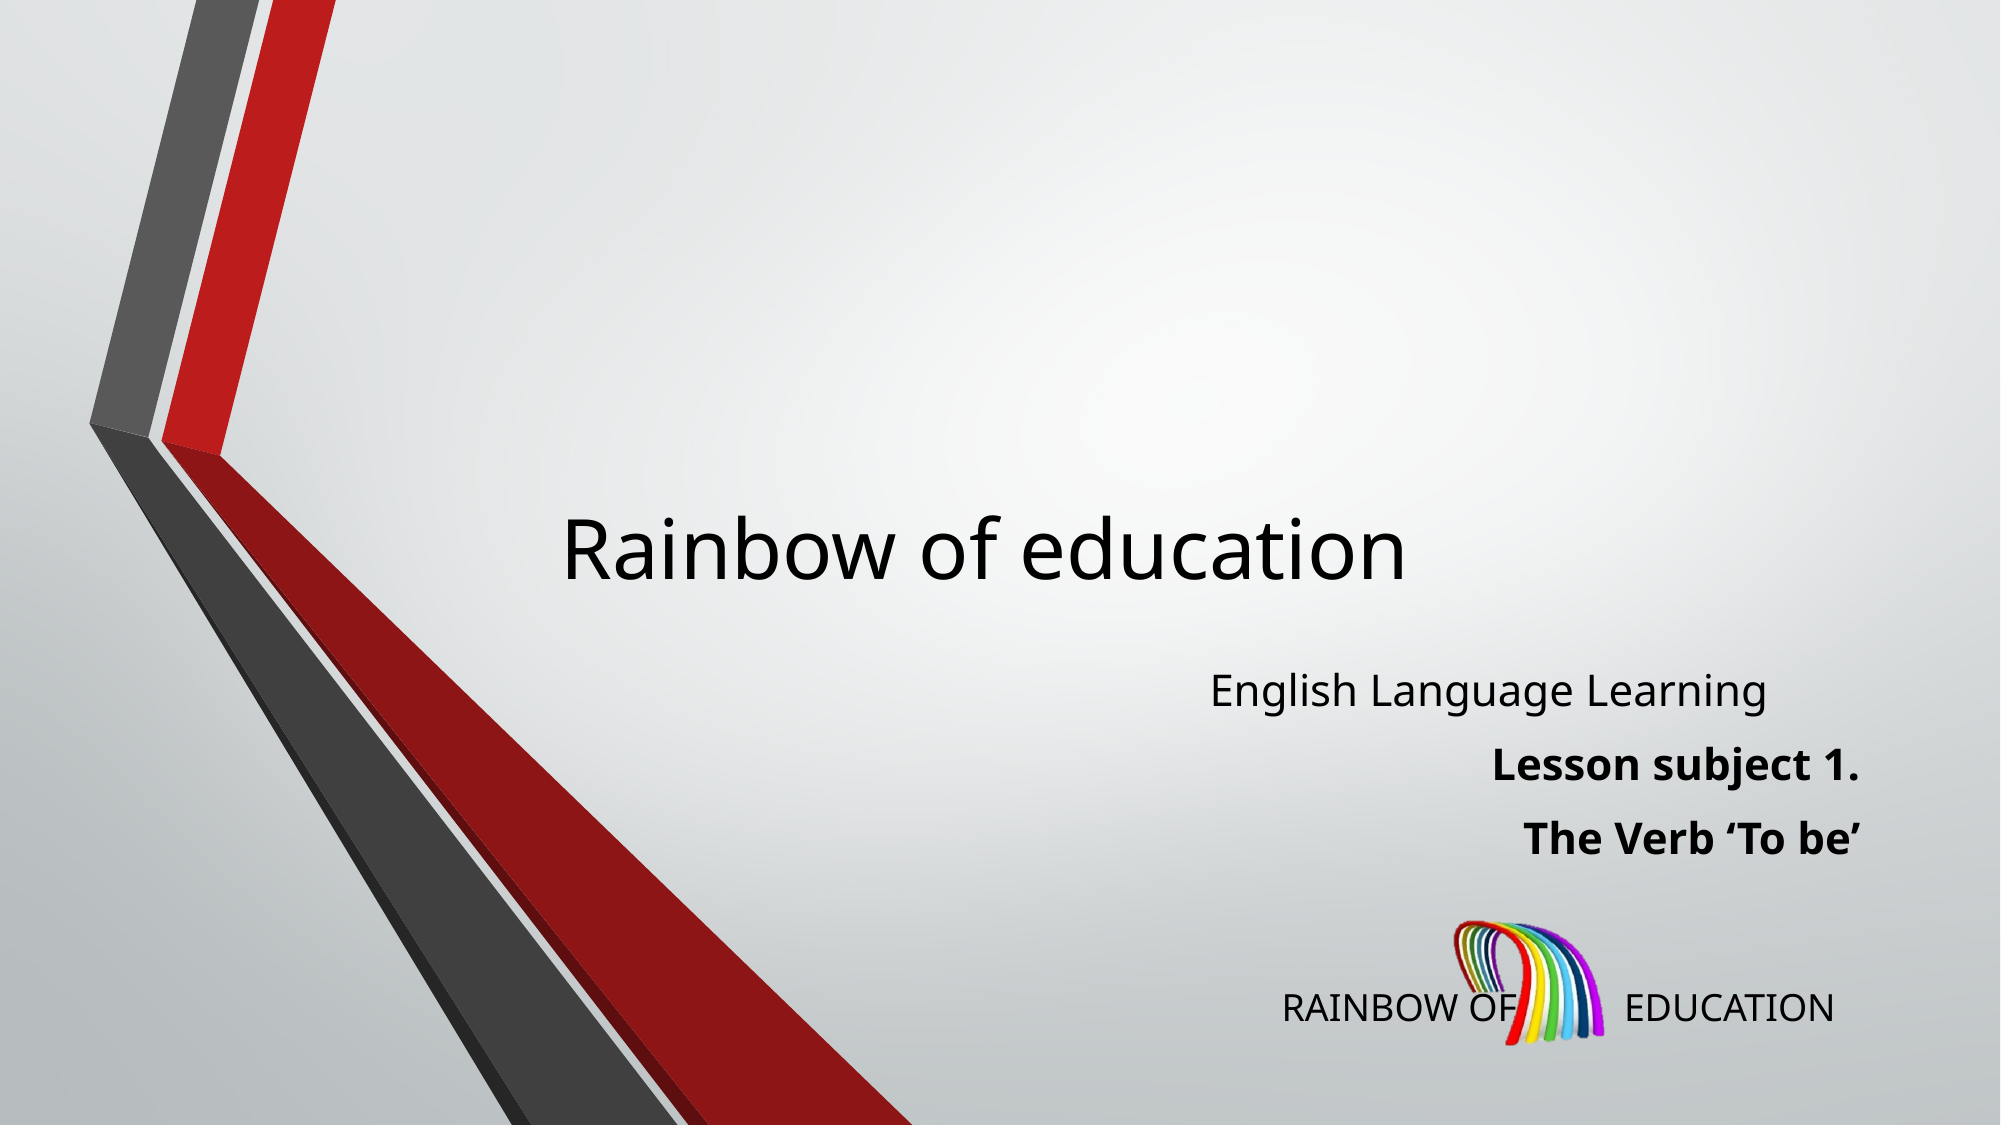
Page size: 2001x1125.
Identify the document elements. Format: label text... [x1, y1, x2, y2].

text_box RAINBOW OF EDUCATION [1640, 976, 1852, 1037]
text_box RAINBOW OF EDUCATION [1266, 976, 1424, 1037]
subtitle English Language Learning Lesson subject 1. The Verb ‘To be’ [740, 655, 1887, 884]
title Rainbow of education [112, 115, 1425, 604]
picture [1424, 883, 1640, 1067]
